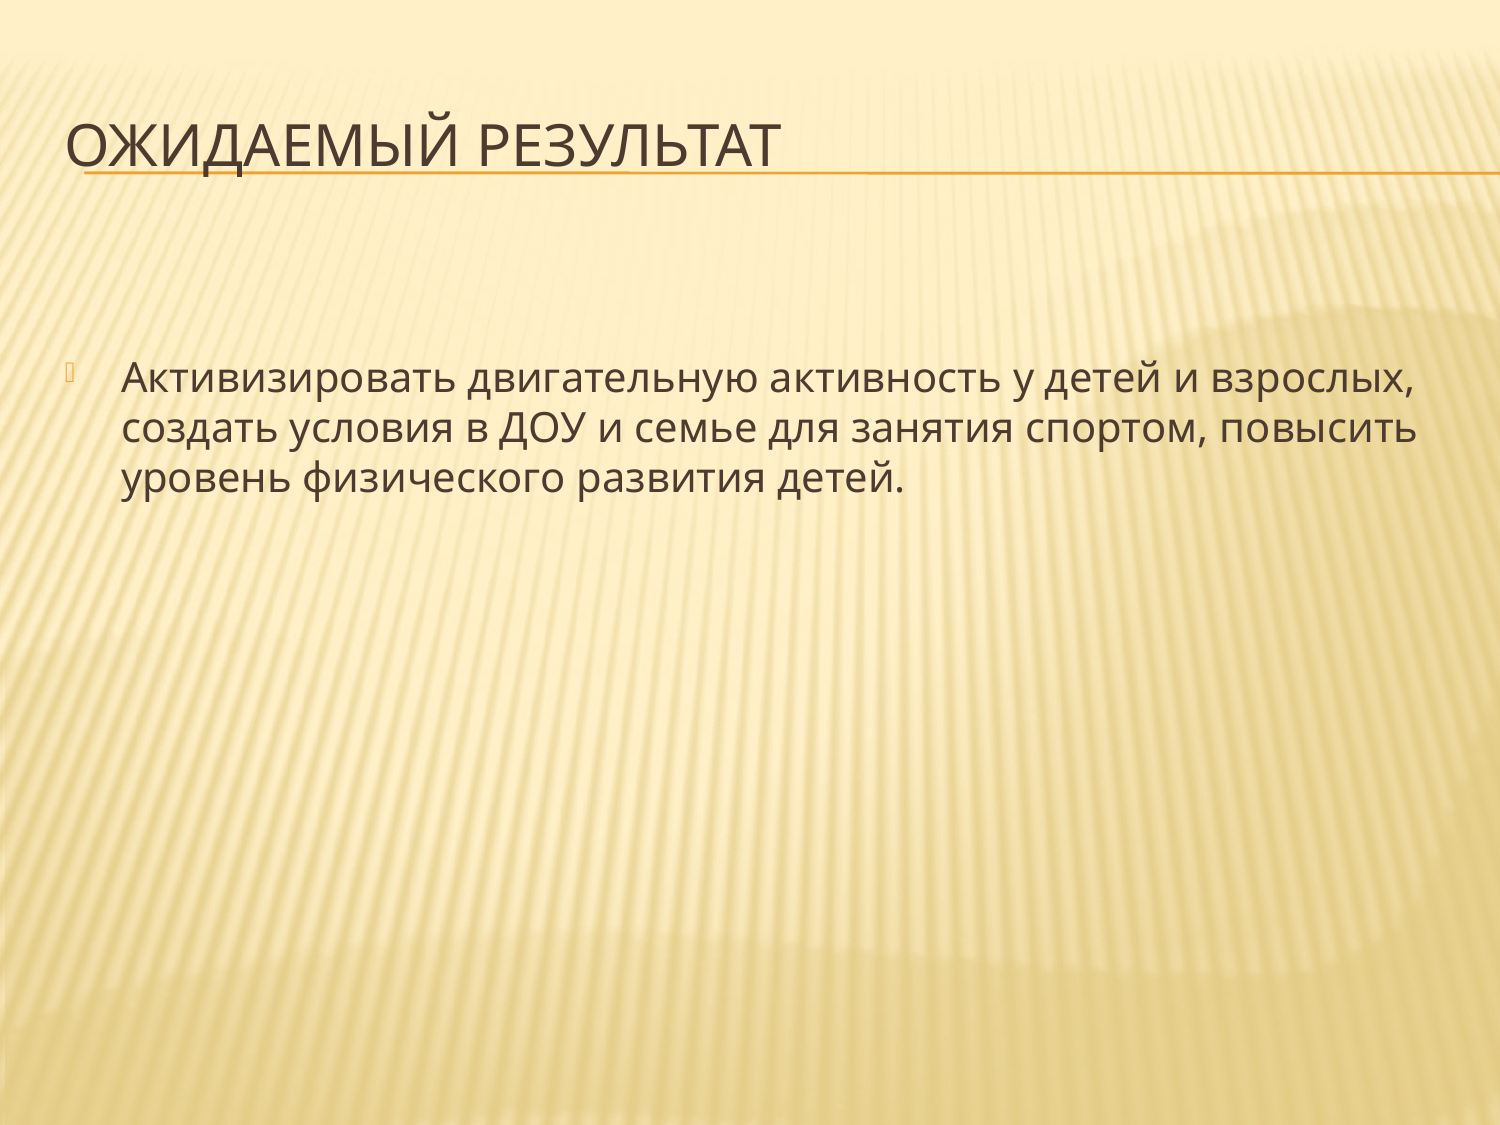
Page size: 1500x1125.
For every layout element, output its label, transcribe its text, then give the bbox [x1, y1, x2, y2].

title Ожидаемый результат [50, 75, 1475, 213]
list Активизировать двигательную активность у детей и взрослых, создать условия в ДОУ и семье для занятия спортом, повысить уровень физического развития детей. [50, 254, 1475, 998]
